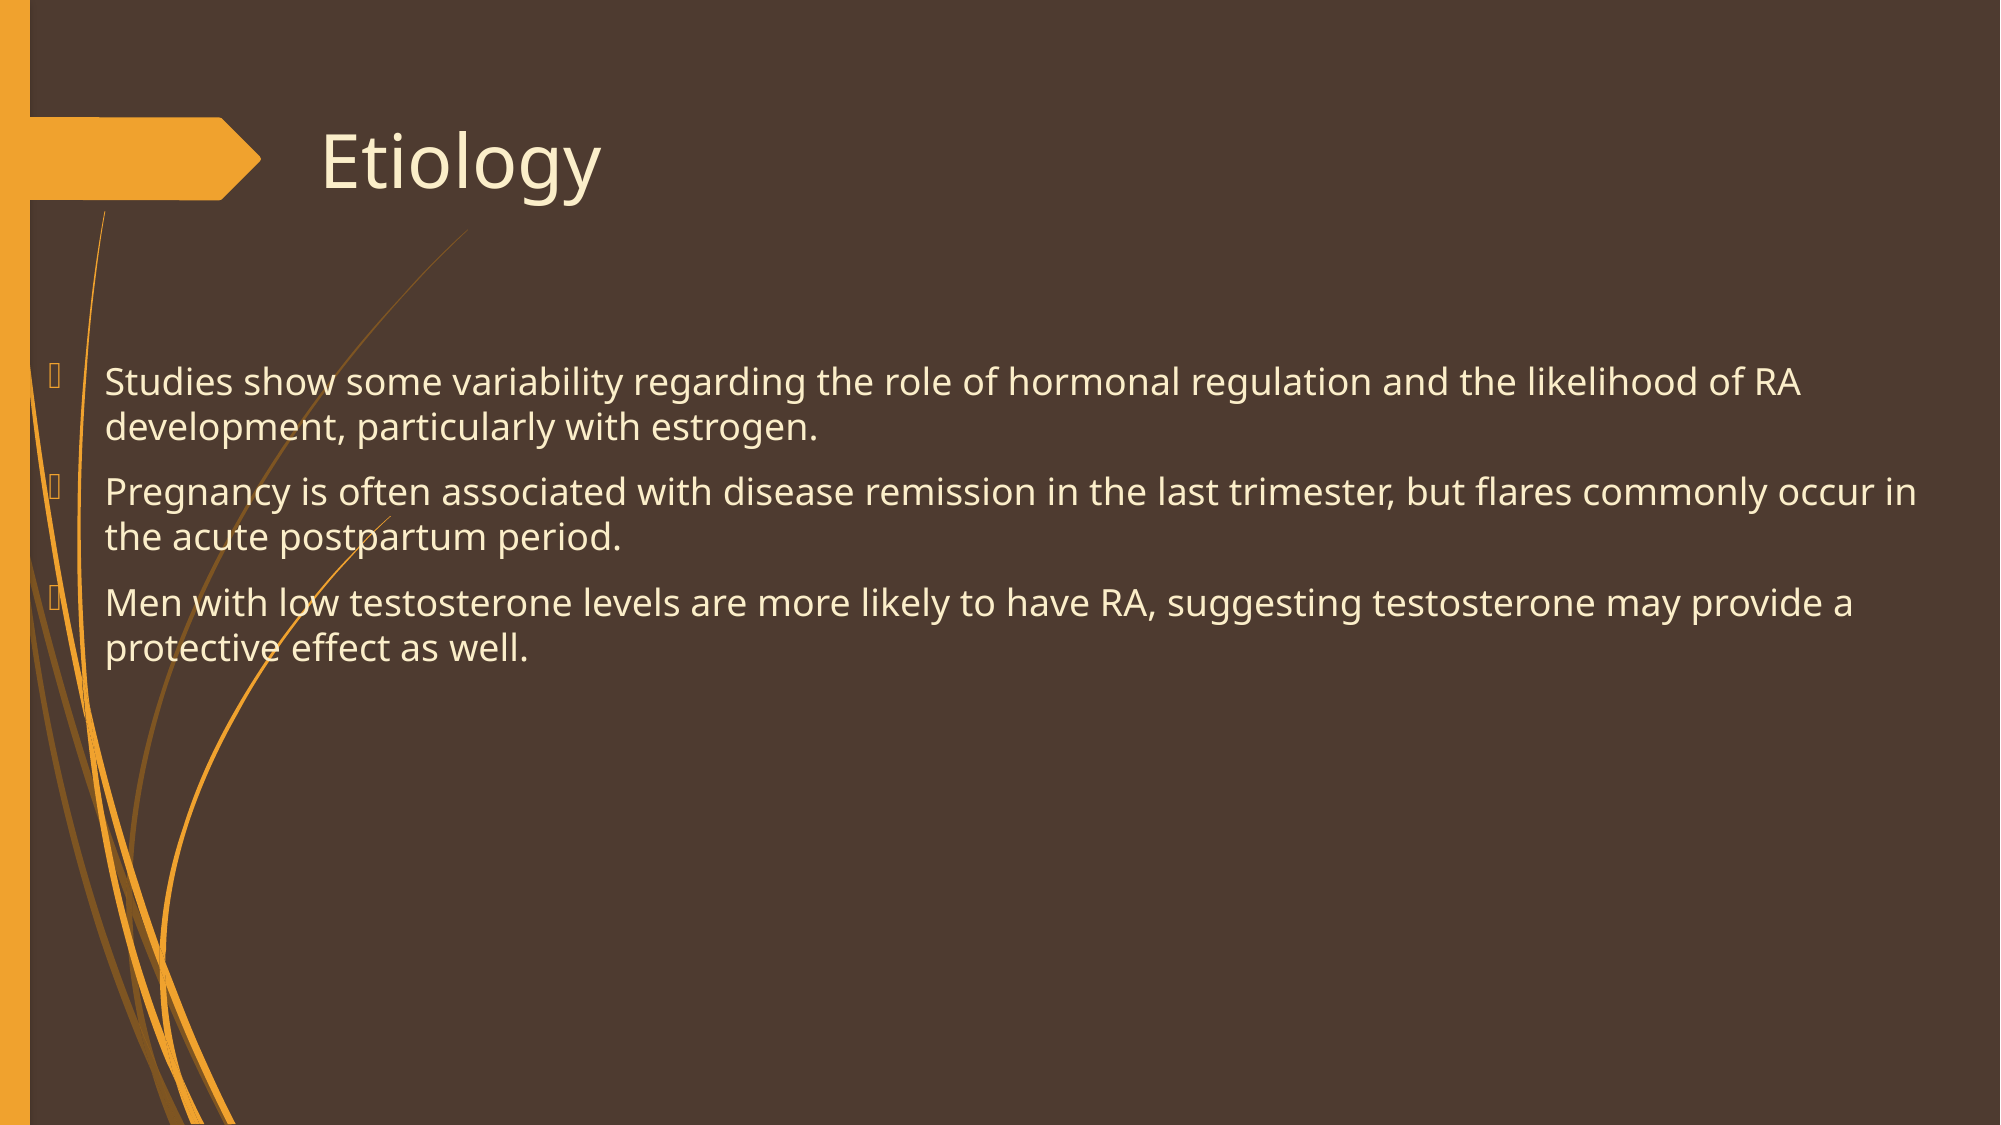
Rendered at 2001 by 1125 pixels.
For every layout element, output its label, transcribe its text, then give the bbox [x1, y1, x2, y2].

title Etiology [304, 106, 1767, 317]
list Studies show some variability regarding the role of hormonal regulation and the likelihood of RA development, particularly with estrogen. Pregnancy is often associated with disease remission in the last trimester, but flares commonly occur in the acute postpartum period. Men with low testosterone levels are more likely to have RA, suggesting testosterone may provide a protective effect as well. [33, 350, 2000, 970]
